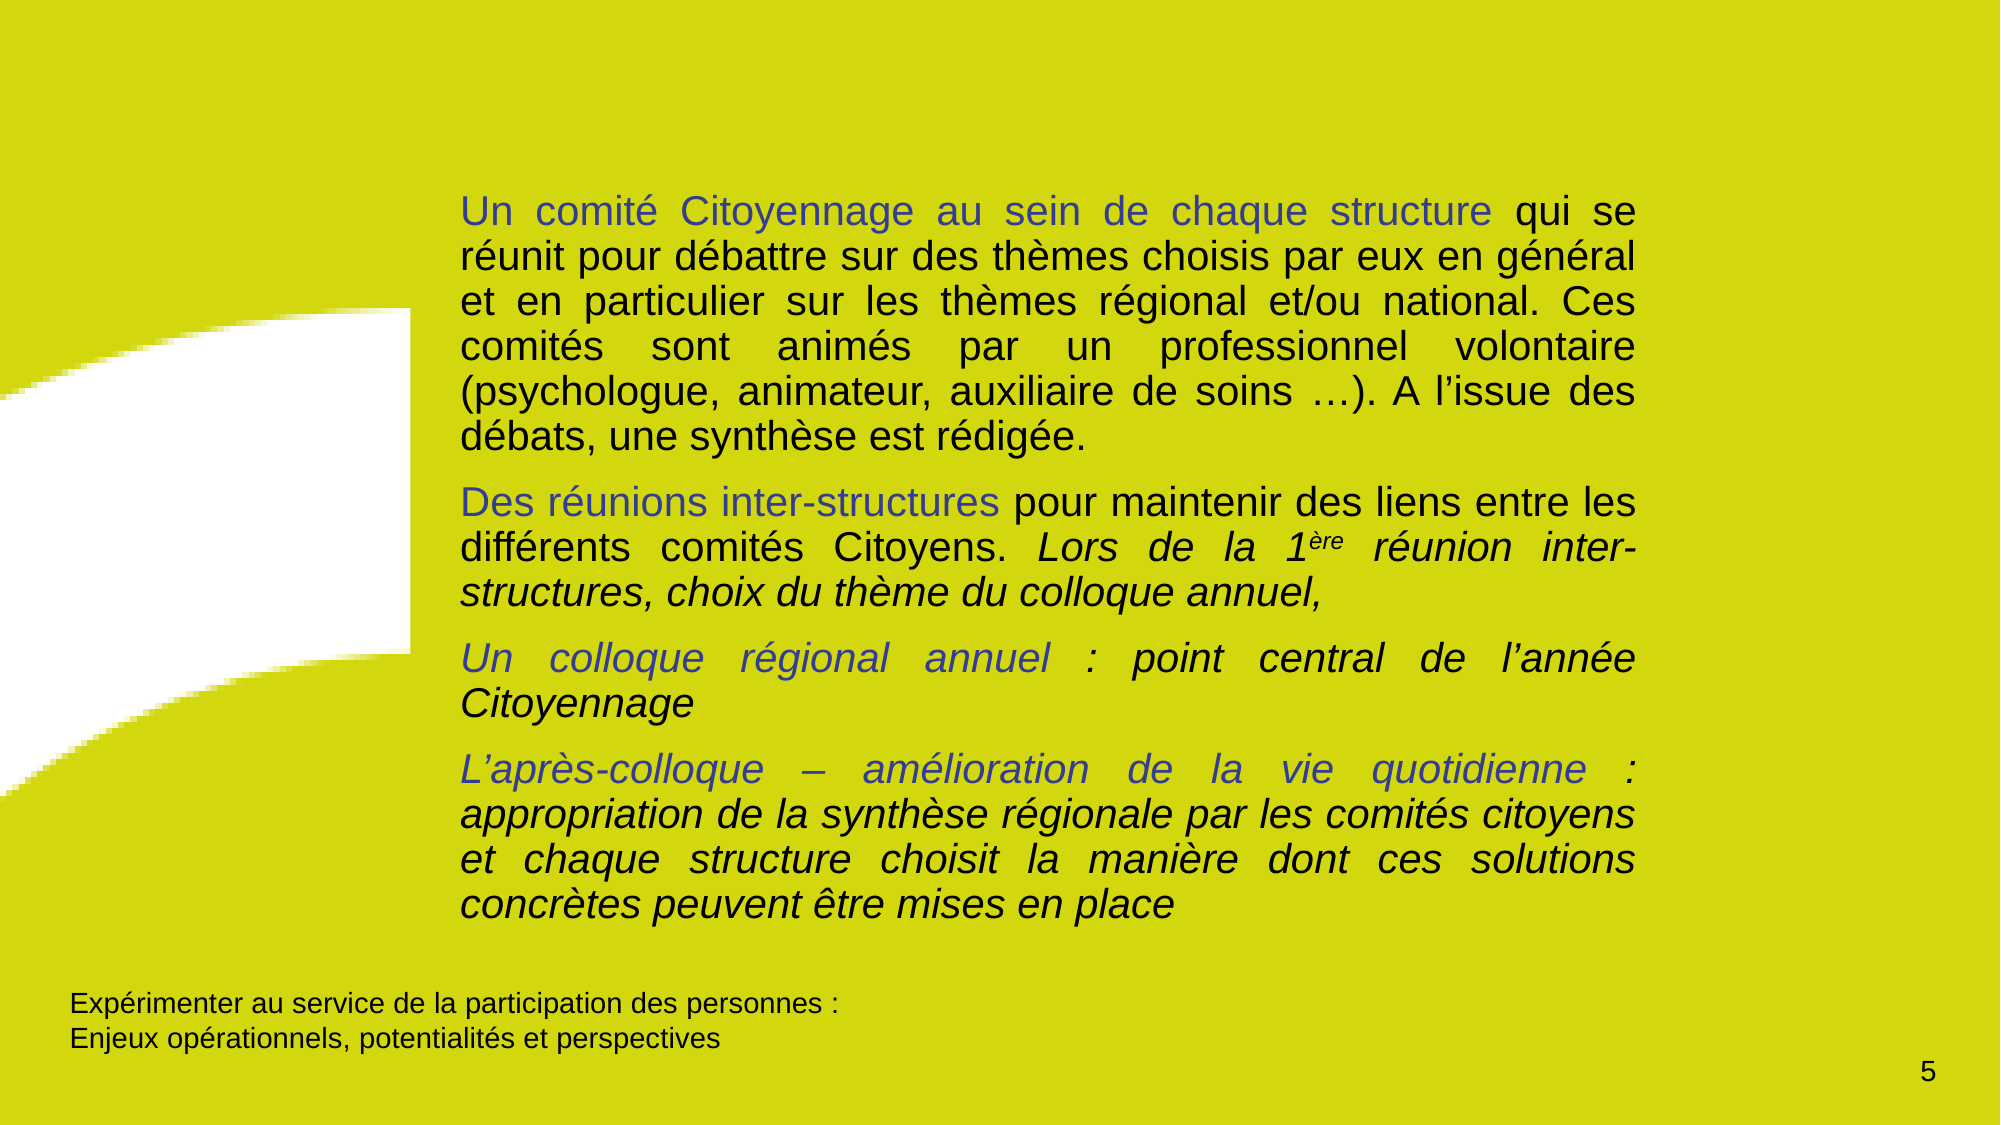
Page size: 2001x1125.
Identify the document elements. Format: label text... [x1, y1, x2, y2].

list Un comité Citoyennage au sein de chaque structure qui se réunit pour débattre sur des thèmes choisis par eux en général et en particulier sur les thèmes régional et/ou national. Ces comités sont animés par un professionnel volontaire (psychologue, animateur, auxiliaire de soins …). A l’issue des débats, une synthèse est rédigée. Des réunions inter-structures pour maintenir des liens entre les différents comités Citoyens. Lors de la 1ère réunion inter-structures, choix du thème du colloque annuel, Un colloque régional annuel : point central de l’année Citoyennage L’après-colloque – amélioration de la vie quotidienne : appropriation de la synthèse régionale par les comités citoyens et chaque structure choisit la manière dont ces solutions concrètes peuvent être mises en place [445, 182, 1652, 949]
